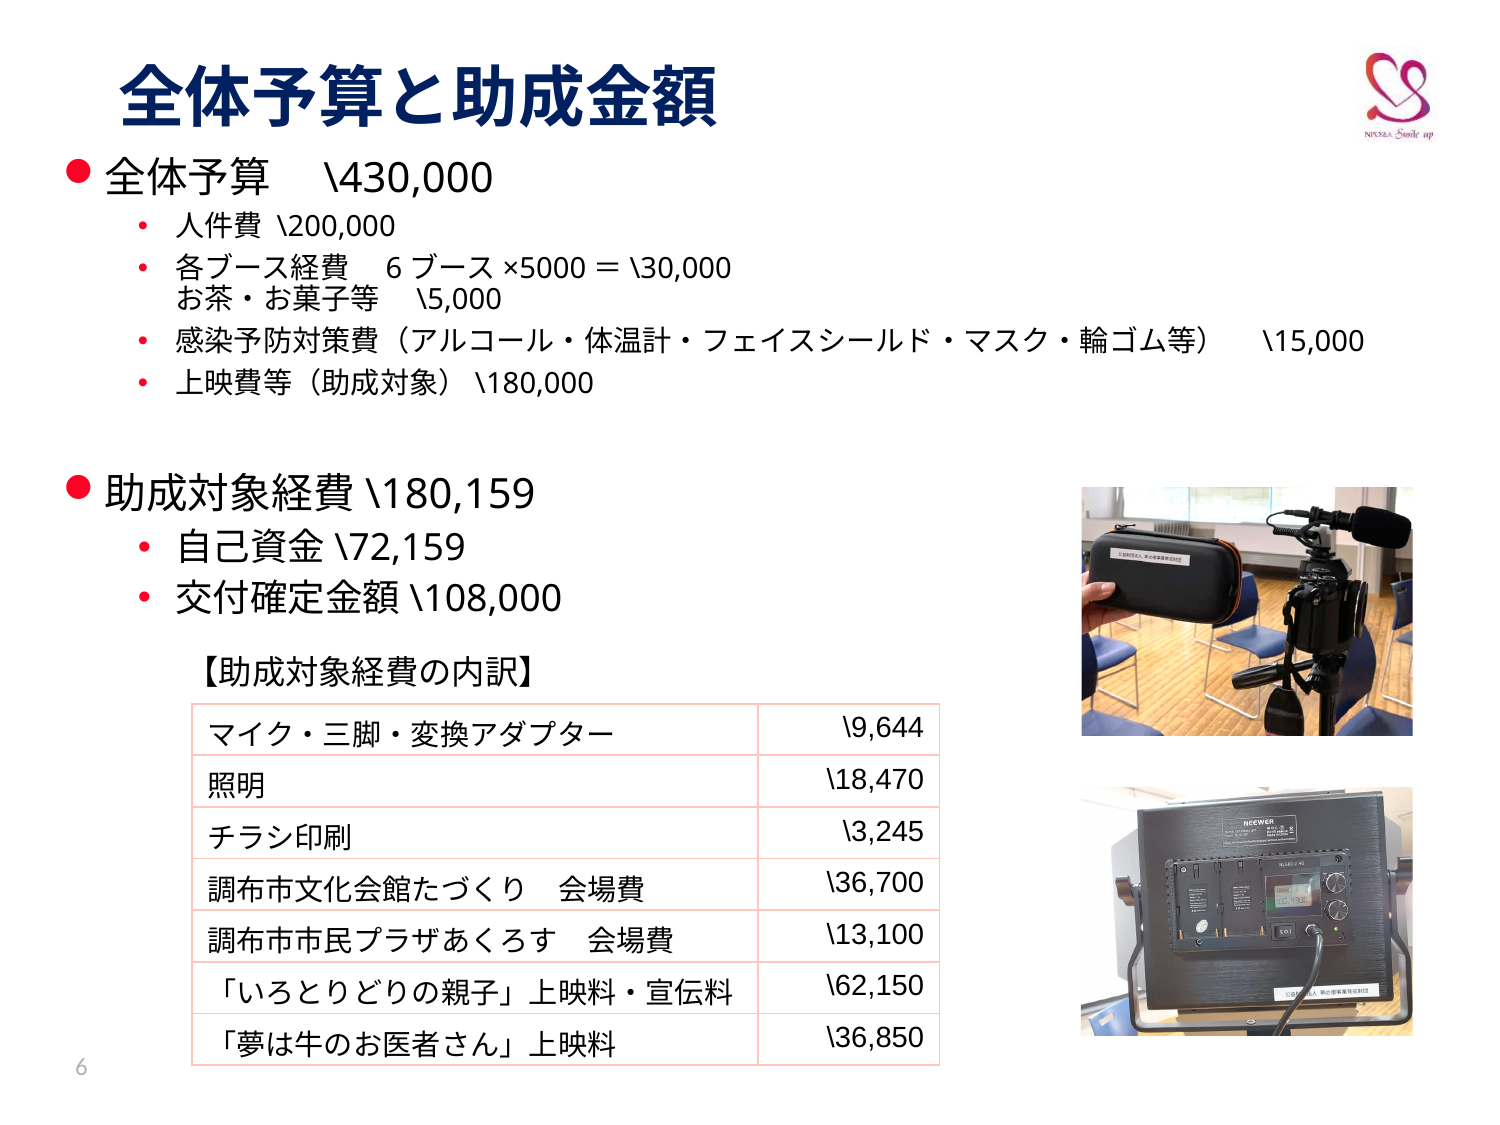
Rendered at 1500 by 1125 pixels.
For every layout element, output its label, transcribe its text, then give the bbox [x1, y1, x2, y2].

title 全体予算と助成金額 [103, 59, 1357, 139]
text_box 全体予算 \430,000 人件費 \200,000 各ブース経費 6ブース×5000＝\30,000 お茶・お菓子等 \5,000 感染予防対策費（アルコール・体温計・フェイスシールド・マスク・輪ゴム等） \15,000 上映費等（助成対象）\180,000 助成対象経費\180,159 自己資金\72,159 交付確定金額\108,000 [47, 148, 1458, 627]
picture [1356, 46, 1444, 144]
table_cell \18,470 [759, 756, 939, 806]
table_cell \3,245 [759, 808, 939, 858]
table_cell \36,700 [759, 859, 939, 909]
picture [1081, 487, 1413, 736]
table_cell \62,150 [759, 963, 939, 1013]
table_cell 「いろとりどりの親子」上映料・宣伝料 [193, 963, 757, 1013]
table_cell 調布市文化会館たづくり 会場費 [193, 859, 757, 909]
table_cell 調布市市民プラザあくろす 会場費 [193, 911, 757, 961]
table_header マイク・三脚・変換アダプター [193, 705, 757, 754]
table_cell \13,100 [759, 911, 939, 961]
table_cell 「夢は牛のお医者さん」上映料 [193, 1014, 757, 1064]
text_box 【助成対象経費の内訳】 [170, 643, 567, 699]
slide_number 6 [47, 1035, 115, 1096]
table_cell チラシ印刷 [193, 808, 757, 858]
picture [1080, 787, 1413, 1036]
table_cell 照明 [193, 756, 757, 806]
table_header \9,644 [759, 705, 939, 754]
table_cell \36,850 [759, 1014, 939, 1064]
